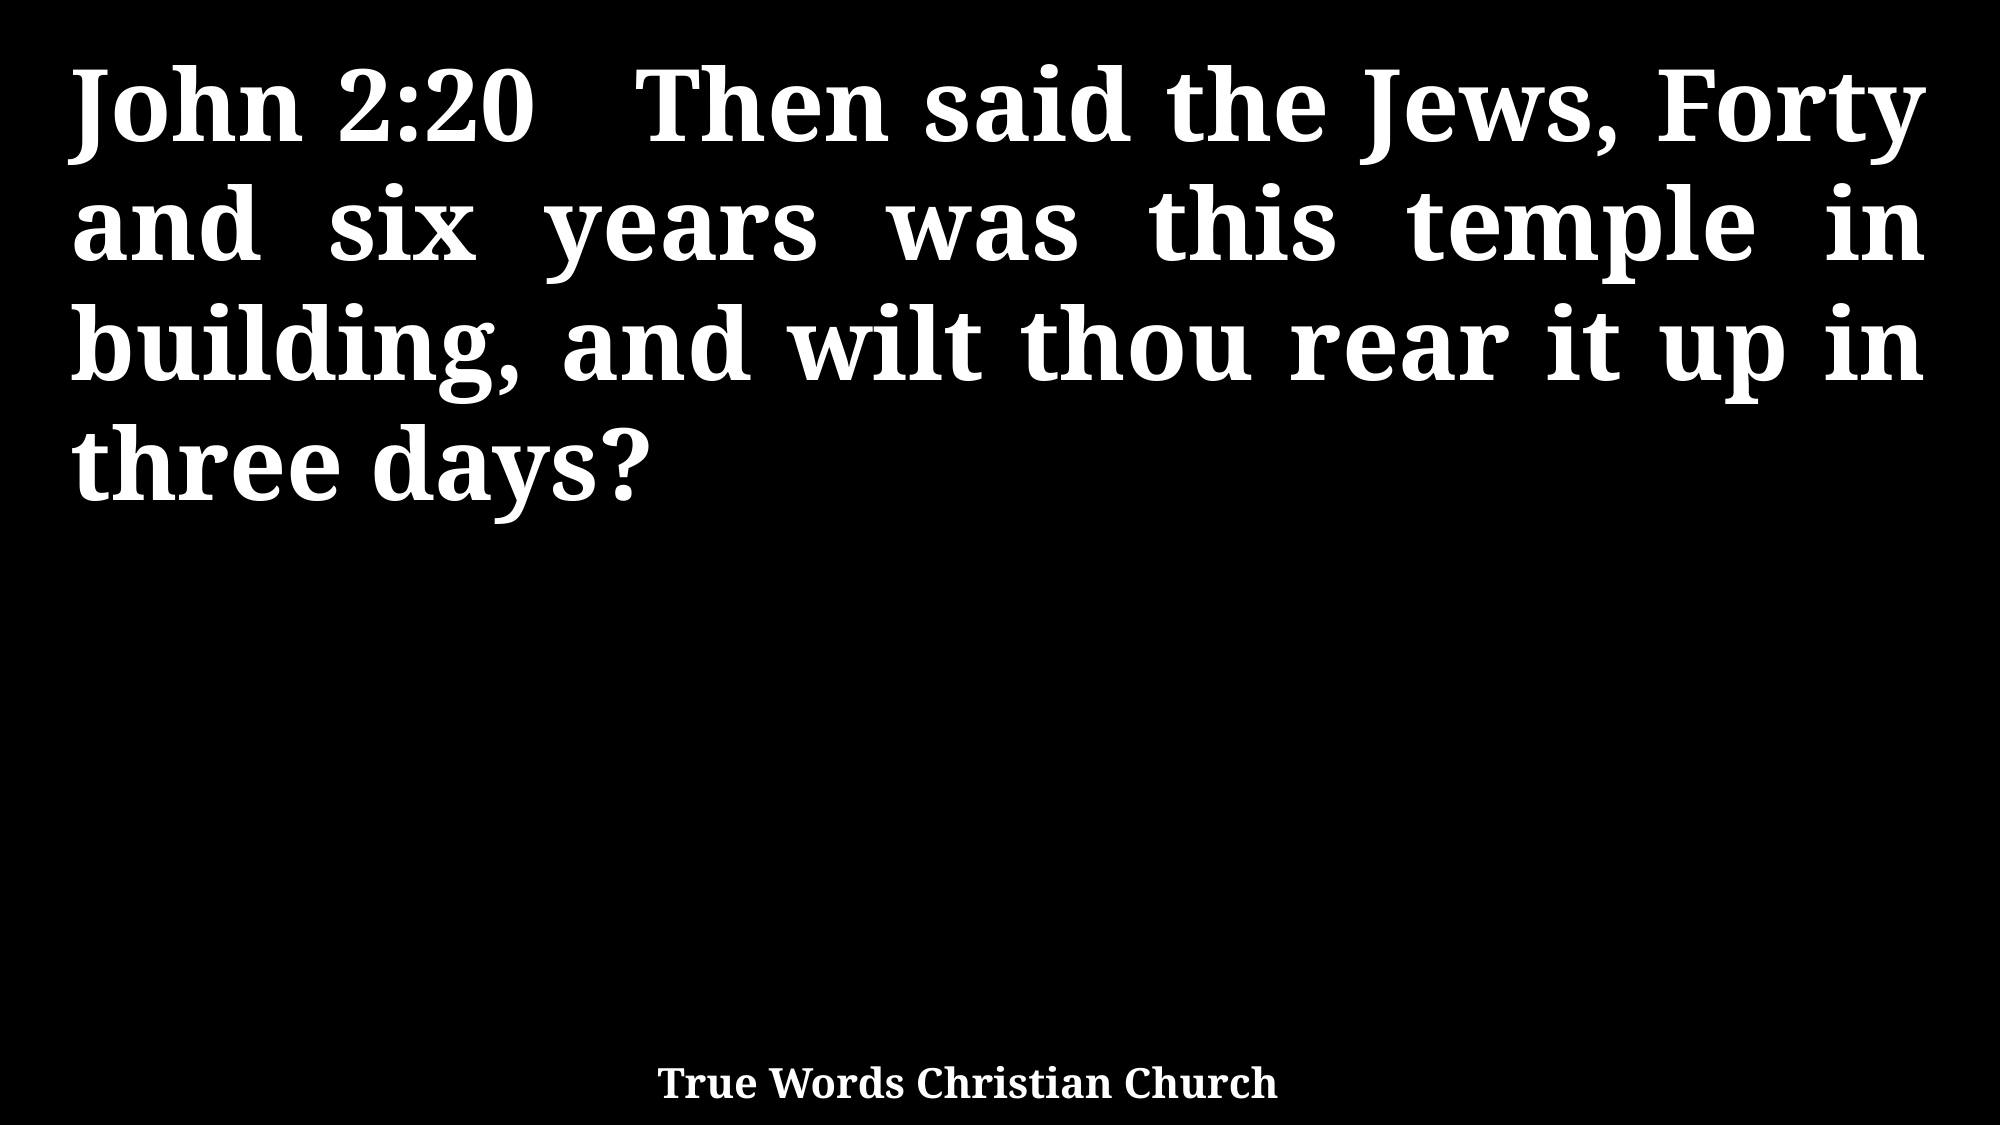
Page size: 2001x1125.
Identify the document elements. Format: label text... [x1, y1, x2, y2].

text_box John 2:20 Then said the Jews, Forty and six years was this temple in building, and wilt thou rear it up in three days? [55, 33, 1944, 529]
text_box True Words Christian Church [642, 1049, 1294, 1114]
